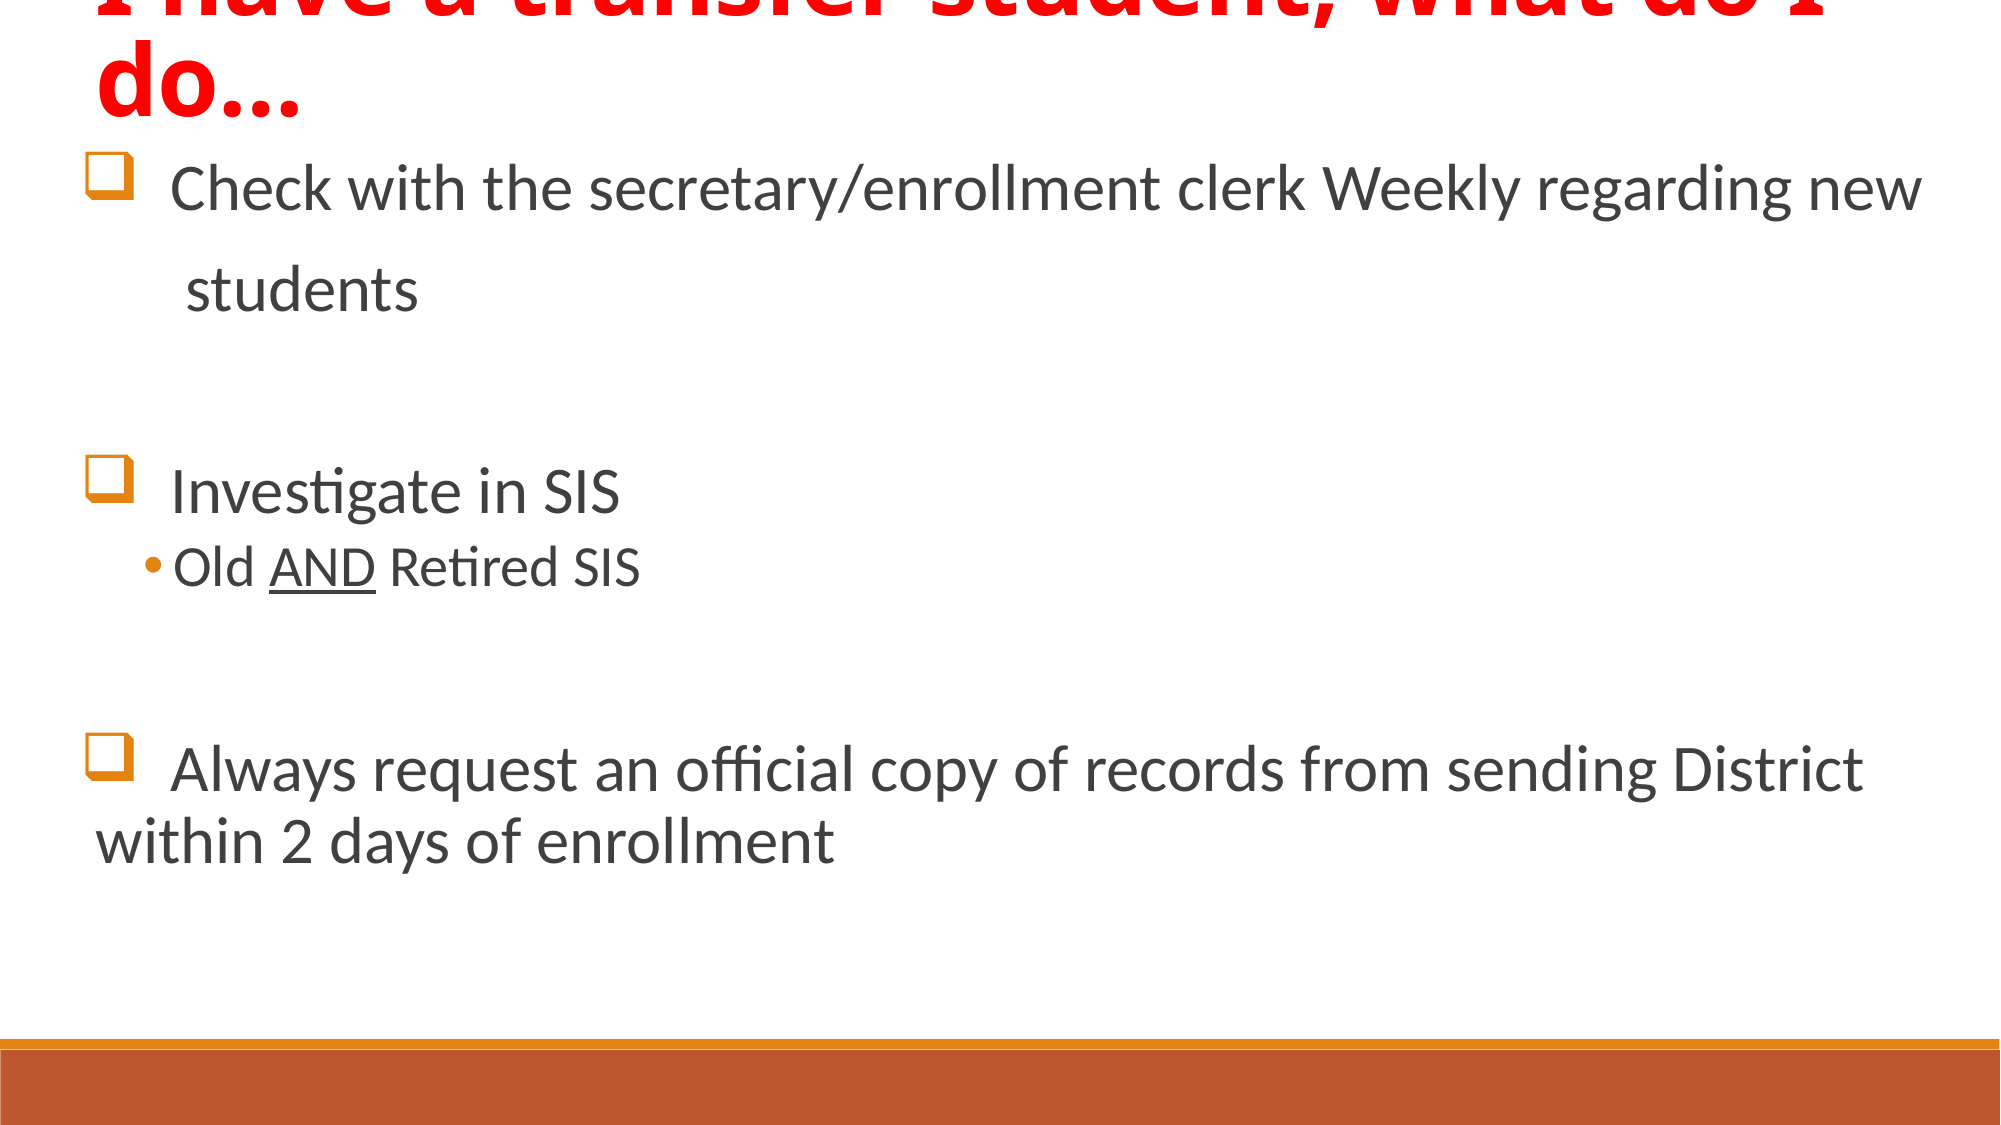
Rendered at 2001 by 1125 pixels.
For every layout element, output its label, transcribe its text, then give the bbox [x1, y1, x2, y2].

list Check with the secretary/enrollment clerk Weekly regarding new students Investigate in SIS Old AND Retired SIS Always request an official copy of records from sending District within 2 days of enrollment [80, 144, 2000, 1043]
title I have a transfer student, what do I do… [80, 0, 2000, 144]
